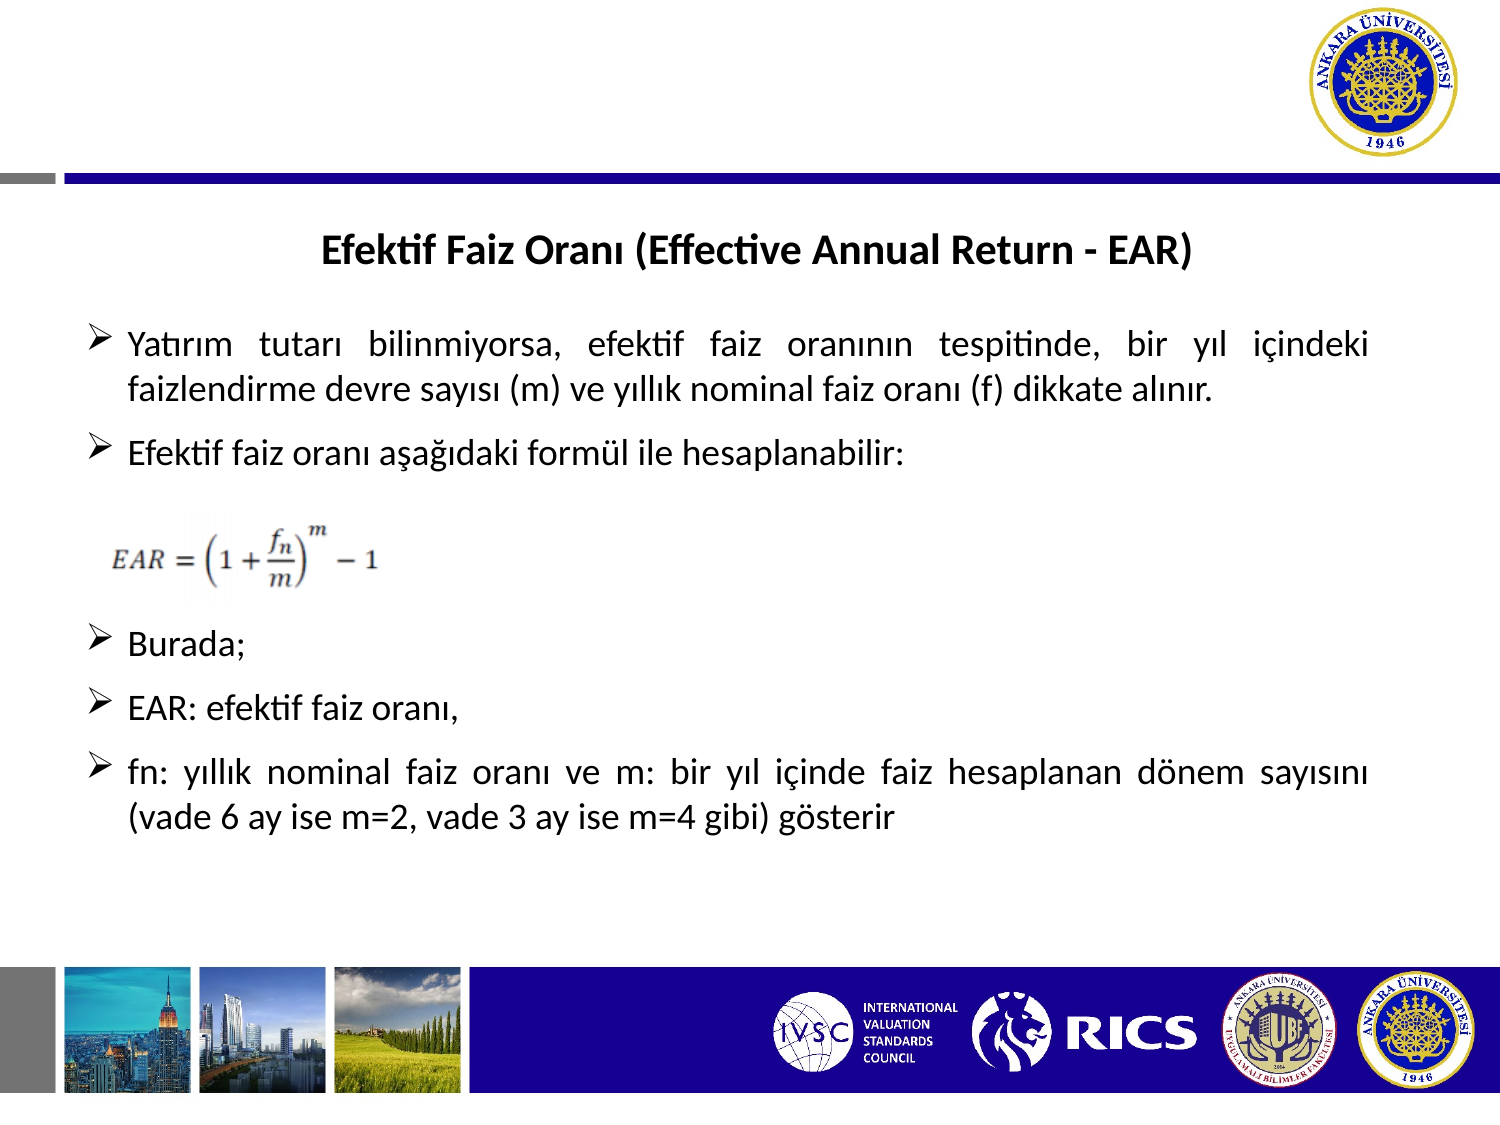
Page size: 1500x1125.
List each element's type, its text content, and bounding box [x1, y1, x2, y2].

text_box Efektif Faiz Oranı (Effective Annual Return - EAR) [213, 213, 1302, 281]
text_box Yatırım tutarı bilinmiyorsa, efektif faiz oranının tespitinde, bir yıl içindeki faizlendirme devre sayısı (m) ve yıllık nominal faiz oranı (f) dikkate alınır. Efektif faiz oranı aşağıdaki formül ile hesaplanabilir: Burada; EAR: efektif faiz oranı, fn: yıllık nominal faiz oranı ve m: bir yıl içinde faiz hesaplanan dönem sayısını (vade 6 ay ise m=2, vade 3 ay ise m=4 gibi) gösterir [70, 311, 1386, 897]
picture [0, 0, 1500, 1125]
